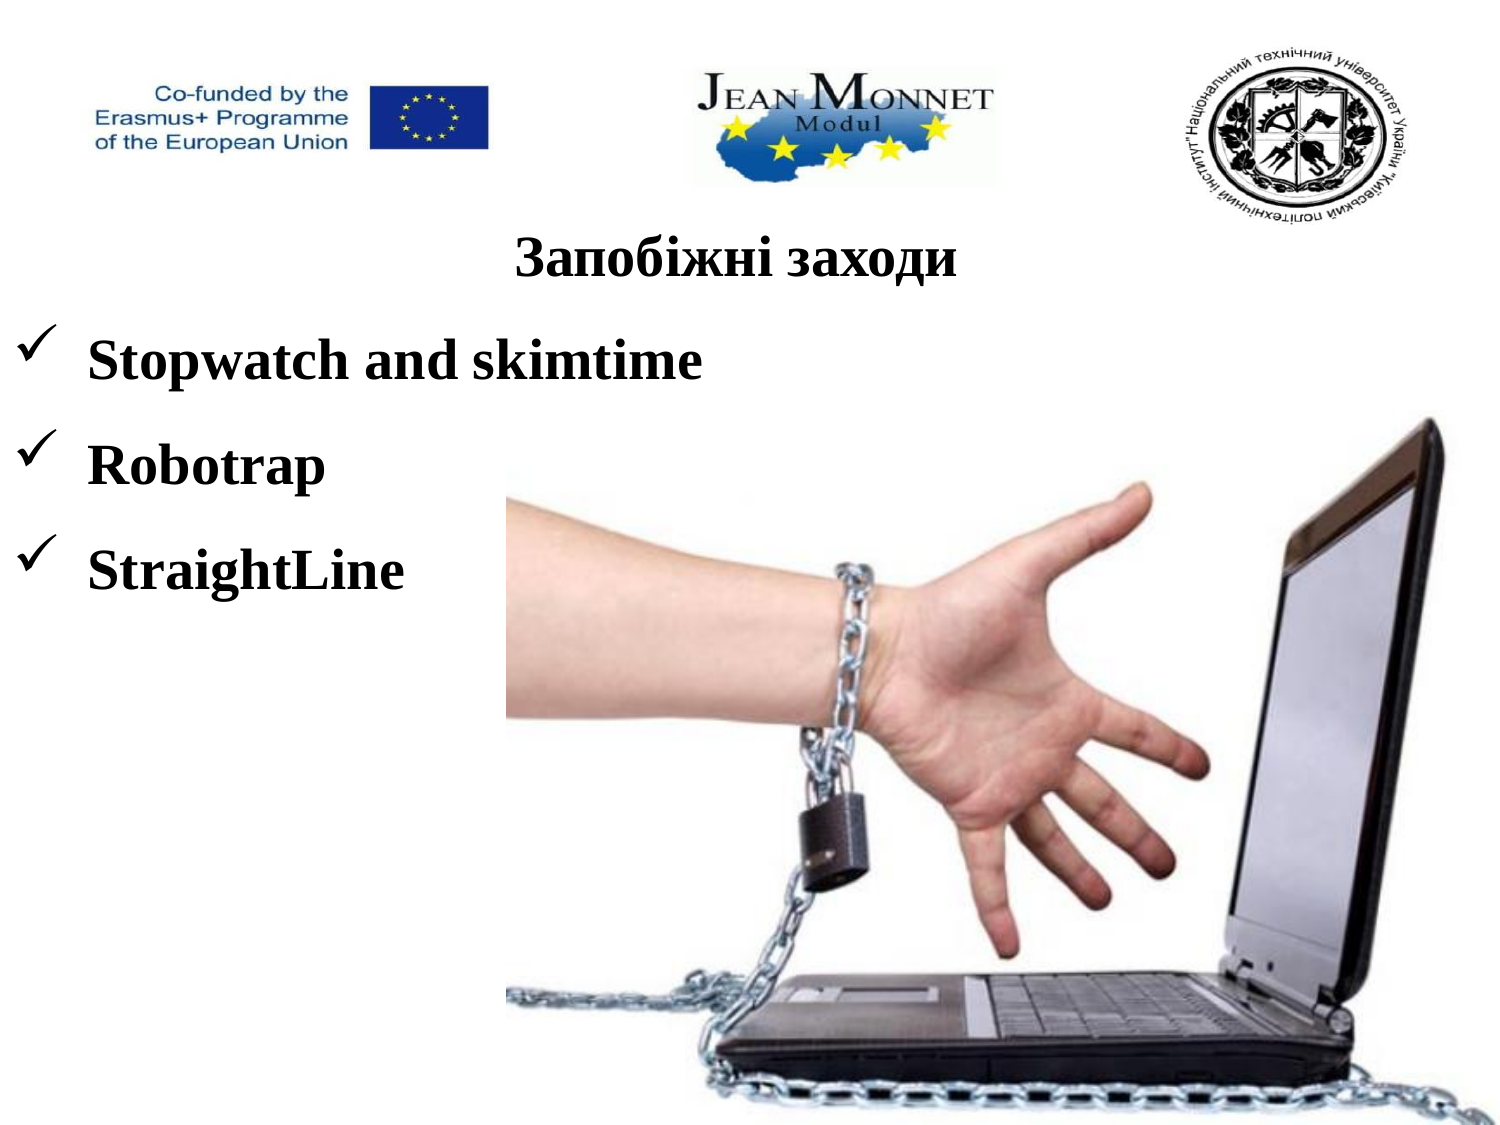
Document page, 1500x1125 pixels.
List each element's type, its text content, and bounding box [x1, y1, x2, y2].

text_box Stopwatch and skimtime Robotrap StraightLine [0, 278, 736, 679]
text_box Запобіжні заходи [5, 211, 1468, 296]
picture [0, 0, 1500, 1125]
